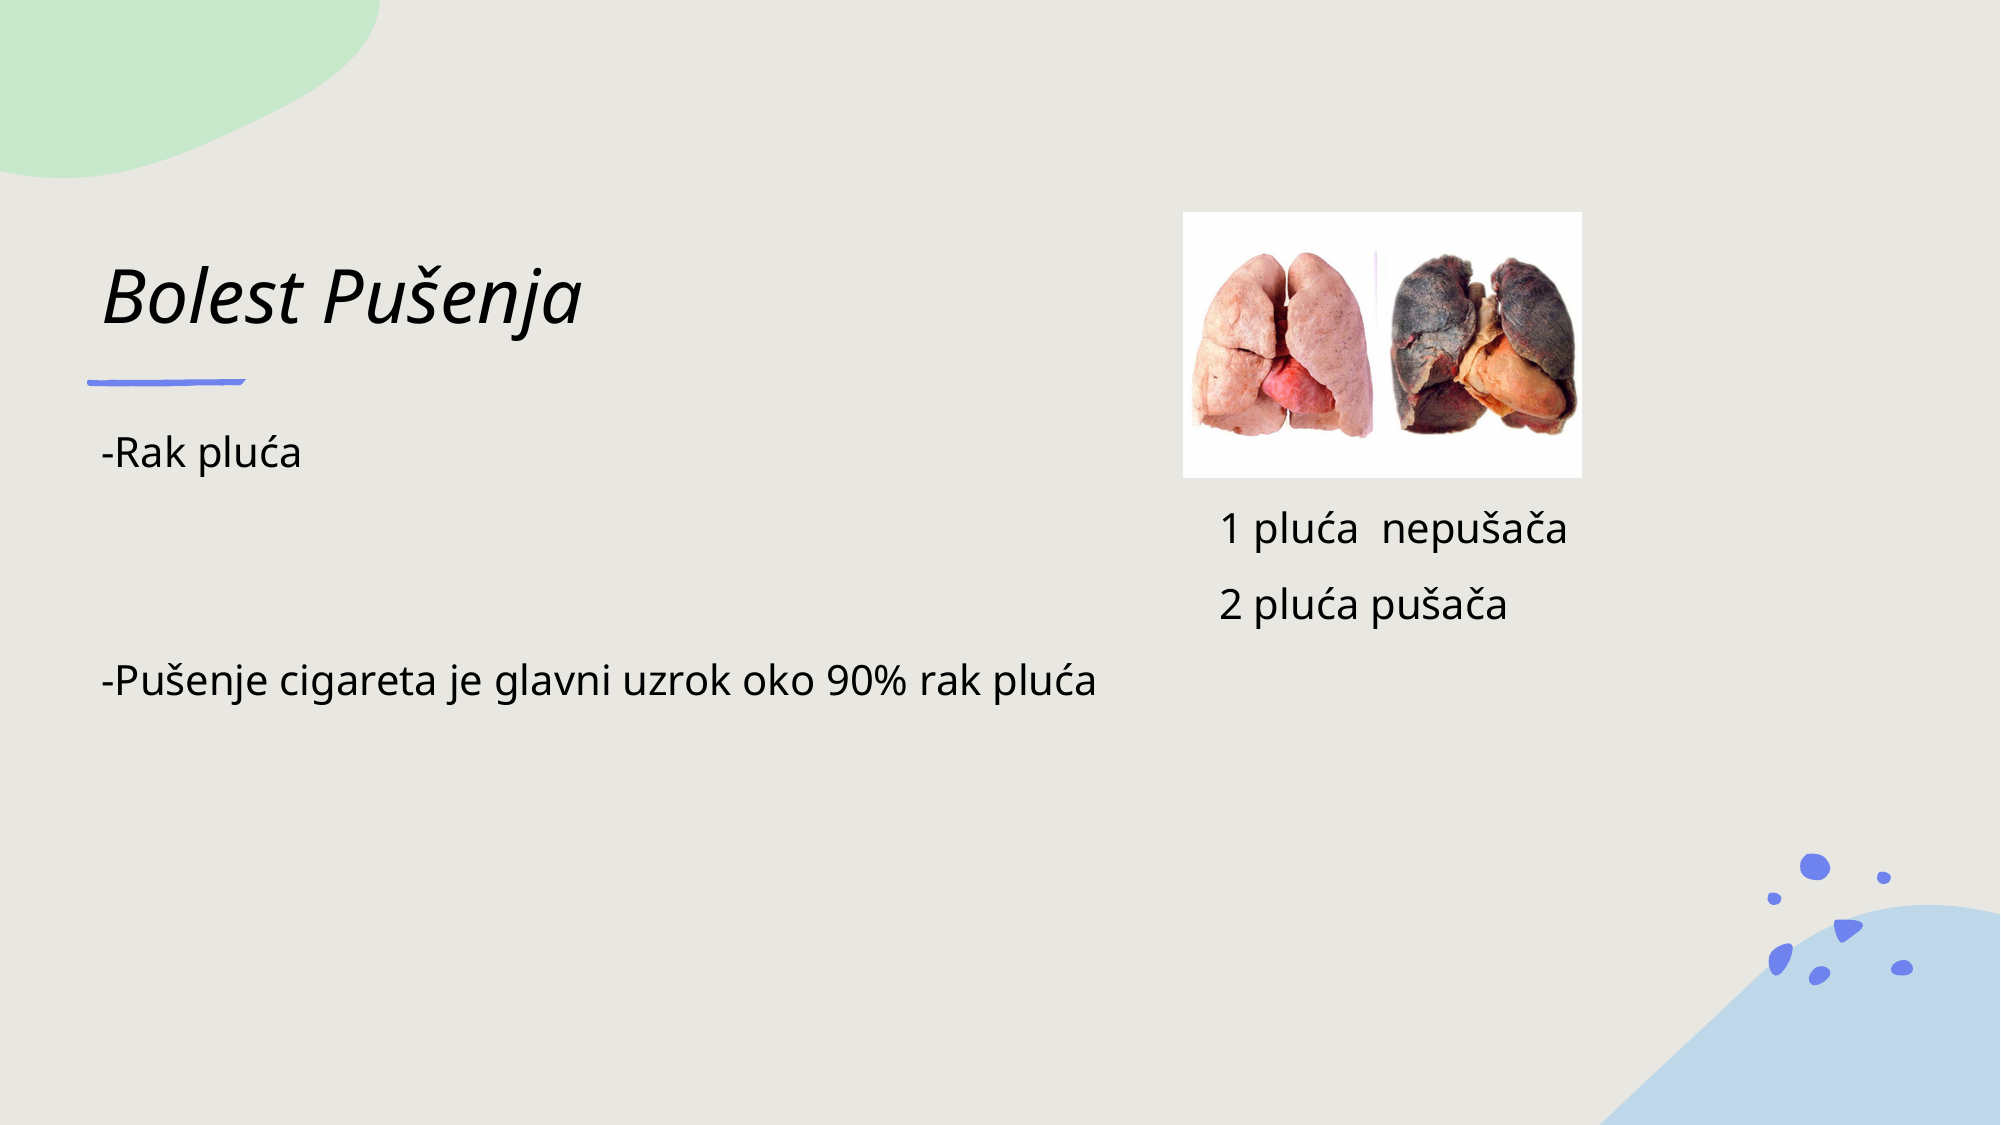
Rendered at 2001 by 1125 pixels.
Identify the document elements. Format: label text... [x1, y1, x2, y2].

list -Rak pluća 1 pluća nepušača 2 pluća pušača -Pušenje cigareta je glavni uzrok oko 90% rak pluća [86, 413, 1740, 996]
picture [1183, 212, 1582, 478]
title Bolest Pušenja [86, 129, 1740, 347]
